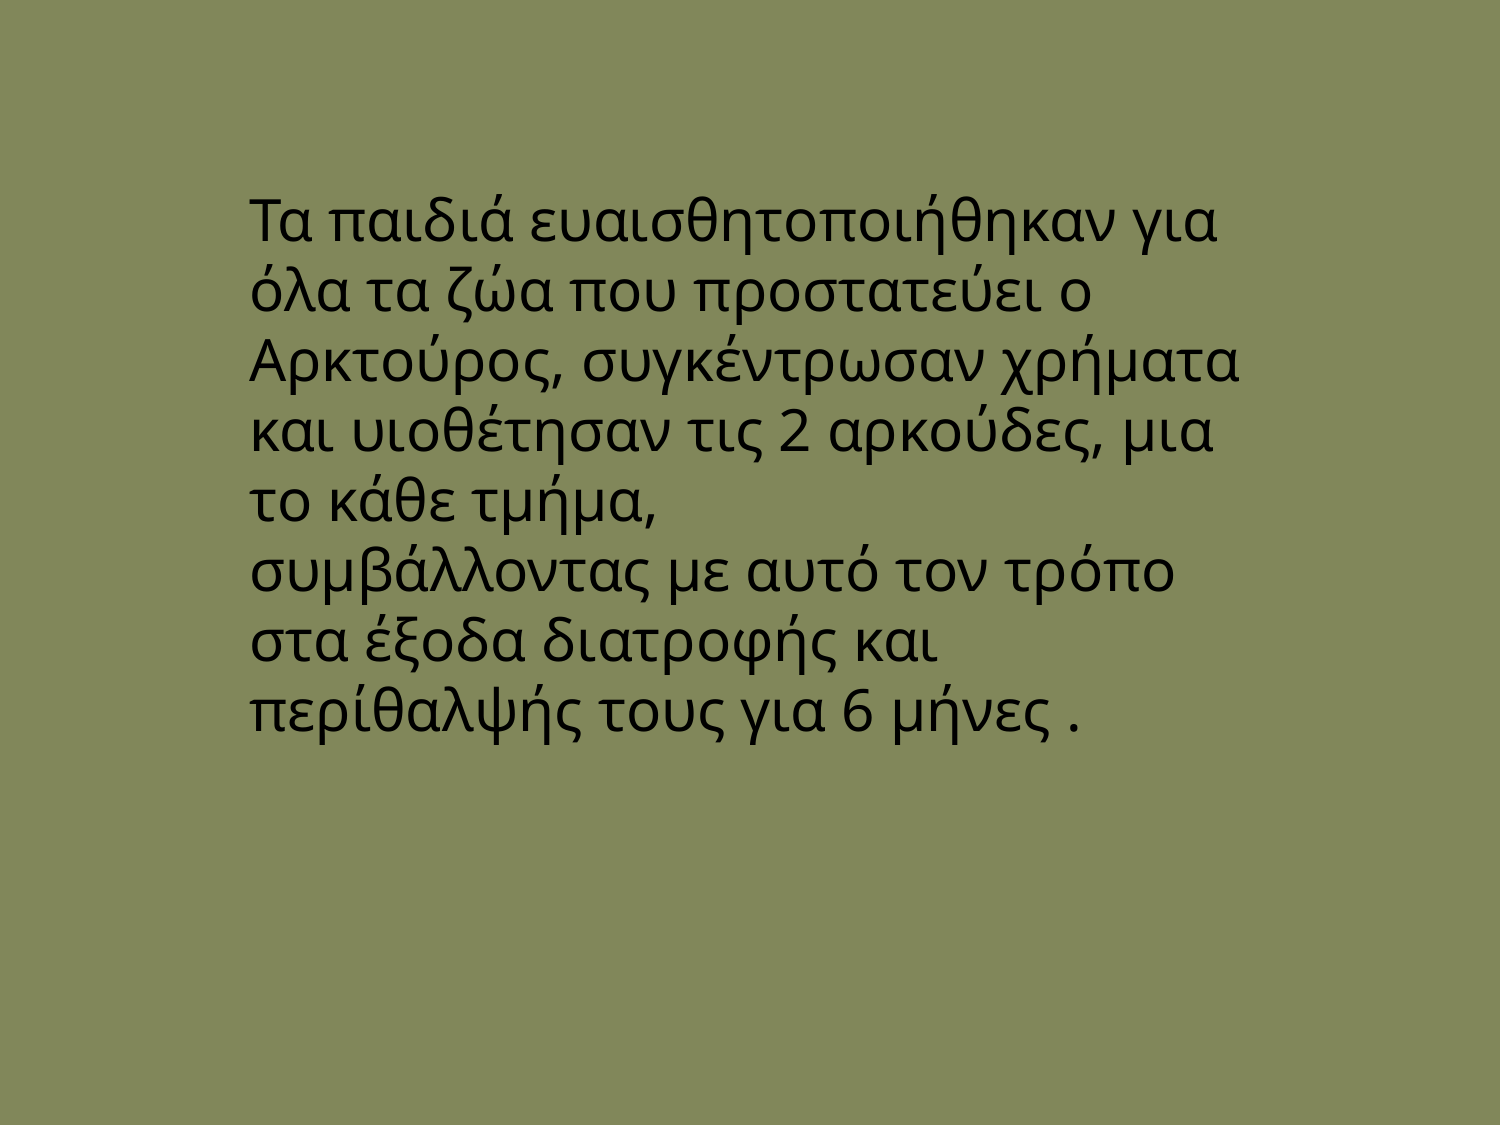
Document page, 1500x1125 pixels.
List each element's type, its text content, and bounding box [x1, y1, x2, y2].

text_box Τα παιδιά ευαισθητοποιήθηκαν για όλα τα ζώα που προστατεύει ο Αρκτούρος, συγκέντρωσαν χρήματα και υιοθέτησαν τις 2 αρκούδες, μια το κάθε τμήμα, συμβάλλοντας με αυτό τον τρόπο στα έξοδα διατροφής και περίθαλψής τους για 6 μήνες . [234, 175, 1278, 751]
